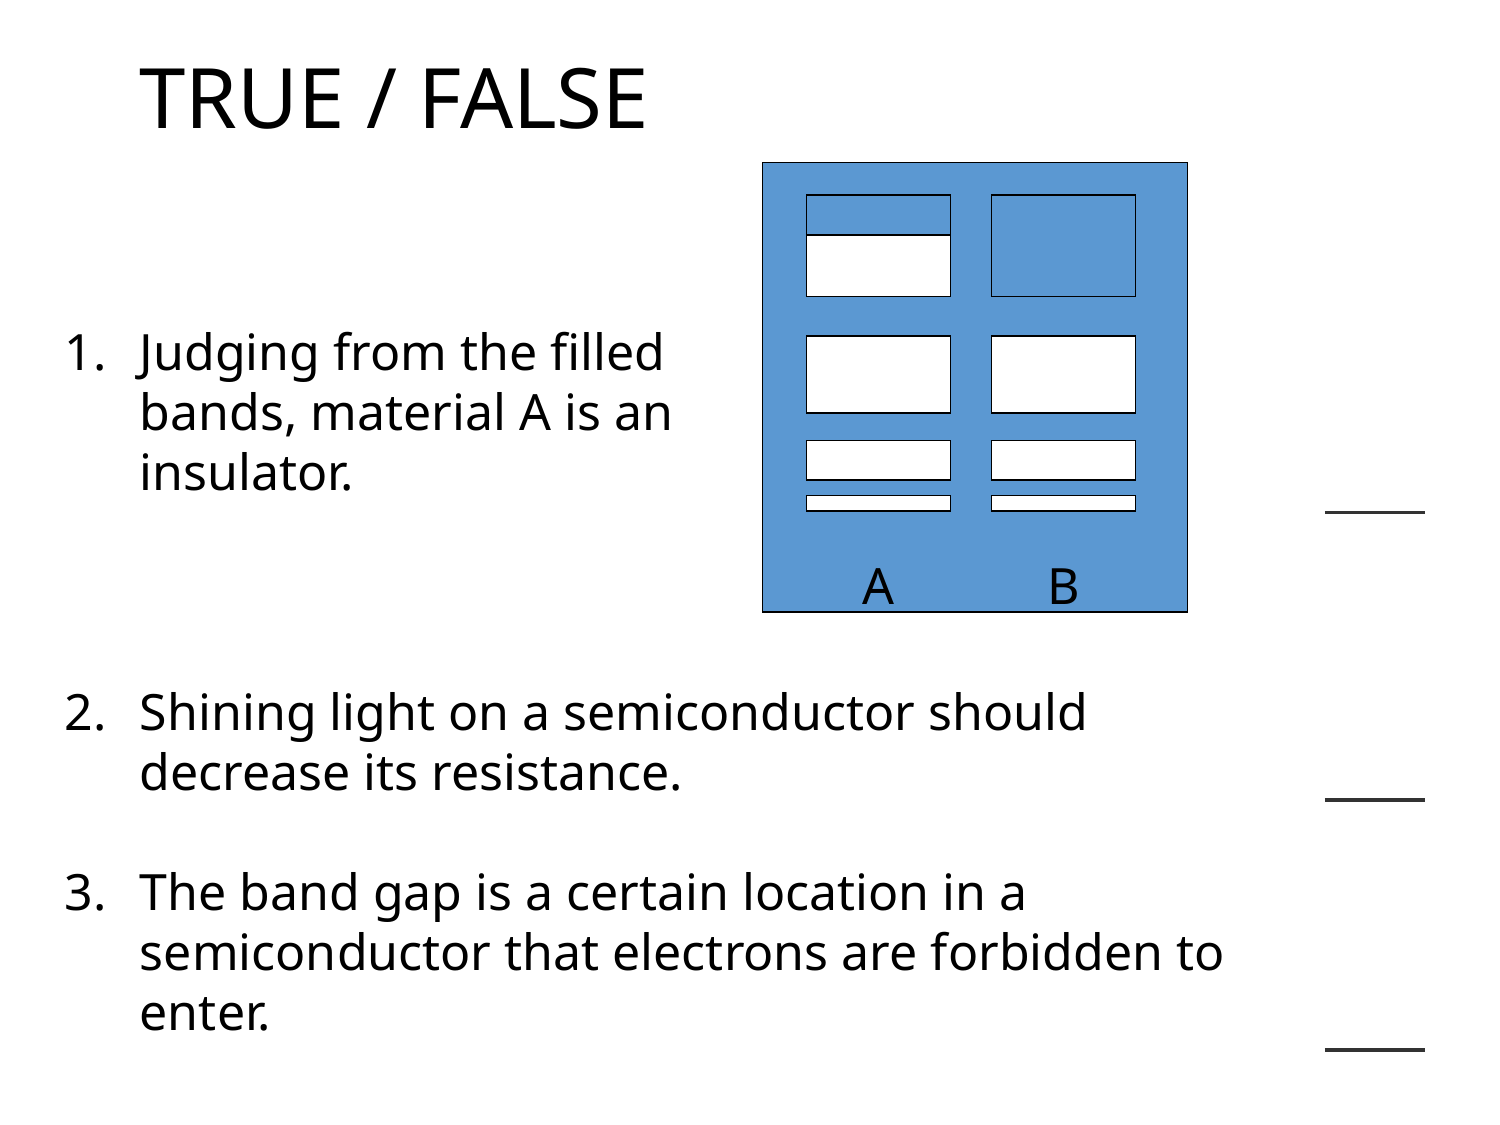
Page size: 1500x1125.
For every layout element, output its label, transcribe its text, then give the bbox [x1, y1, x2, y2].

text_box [762, 162, 1188, 623]
text_box Judging from the filled bands, material A is an insulator. 2. Shining light on a semiconductor should decrease its resistance. 3. The band gap is a certain location in a semiconductor that electrons are forbidden to enter. [49, 193, 1313, 1109]
text_box TRUE / FALSE [124, 37, 664, 153]
